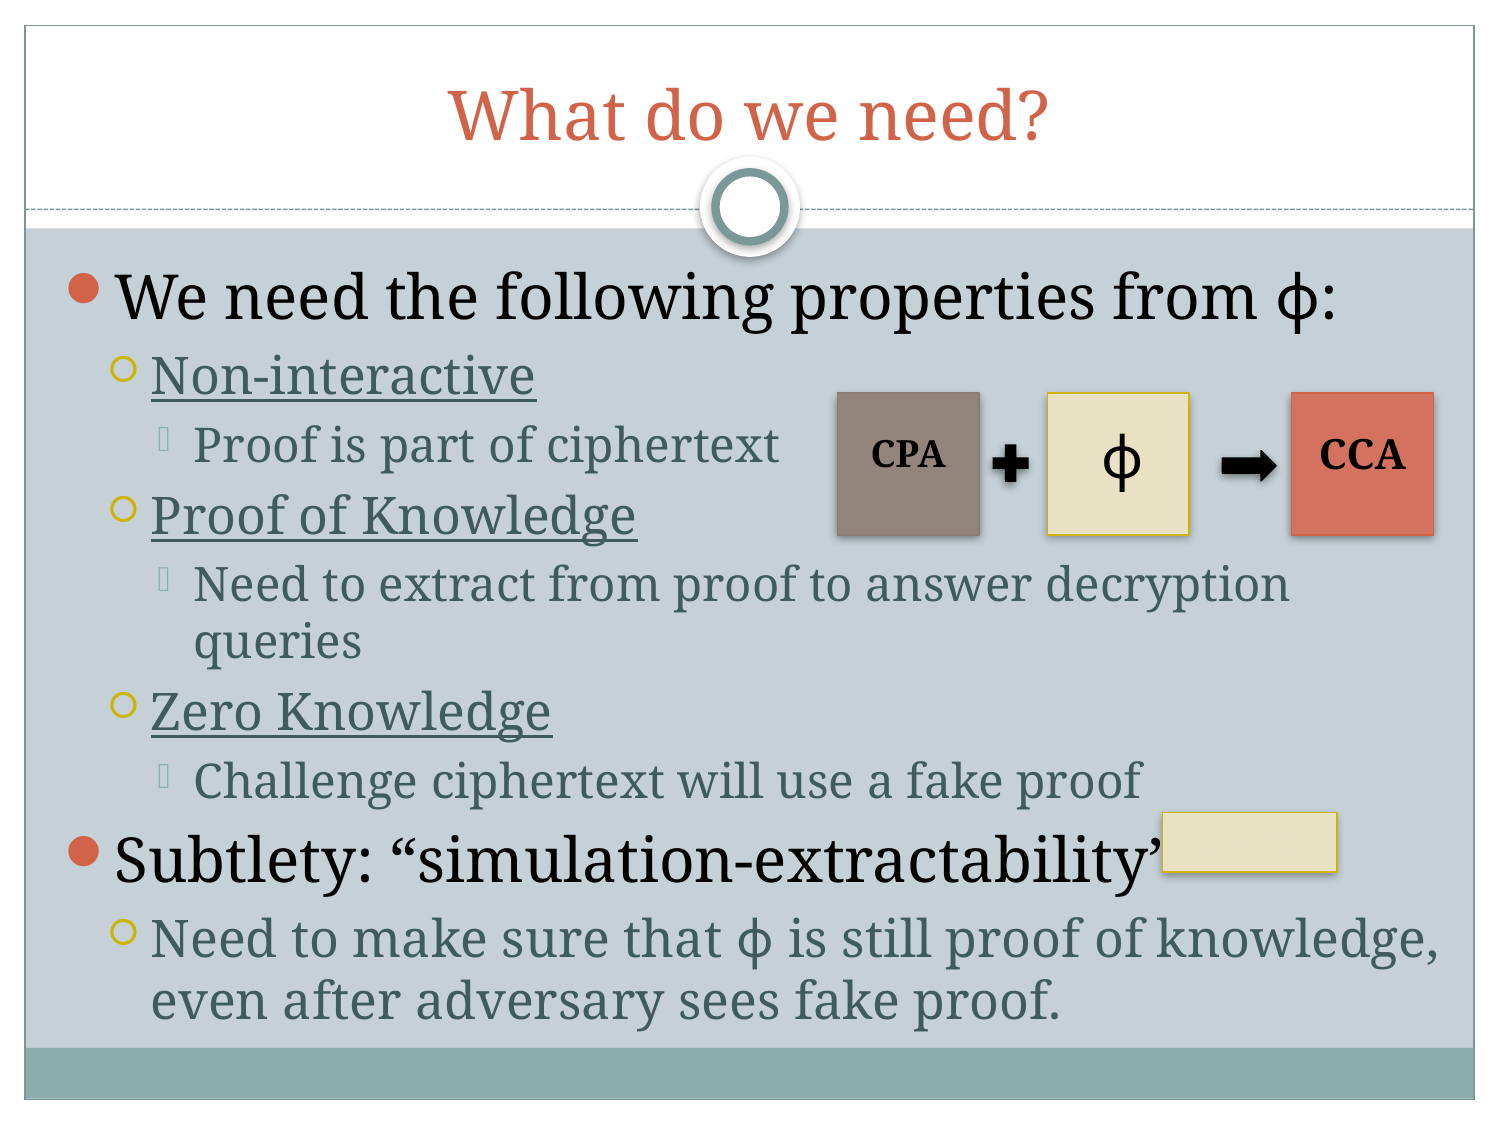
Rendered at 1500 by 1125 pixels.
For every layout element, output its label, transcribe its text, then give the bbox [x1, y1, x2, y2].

title What do we need? [49, 37, 1450, 162]
list We need the following properties from ϕ: Non-interactive Proof is part of ciphertext Proof of Knowledge Need to extract from proof to answer decryption queries Zero Knowledge Challenge ciphertext will use a fake proof Subtlety: “simulation-extractability” Need to make sure that ϕ is still proof of knowledge, even after adversary sees fake proof. [49, 250, 1470, 1038]
text_box Gro’06 [1162, 812, 1338, 873]
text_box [837, 392, 1434, 536]
